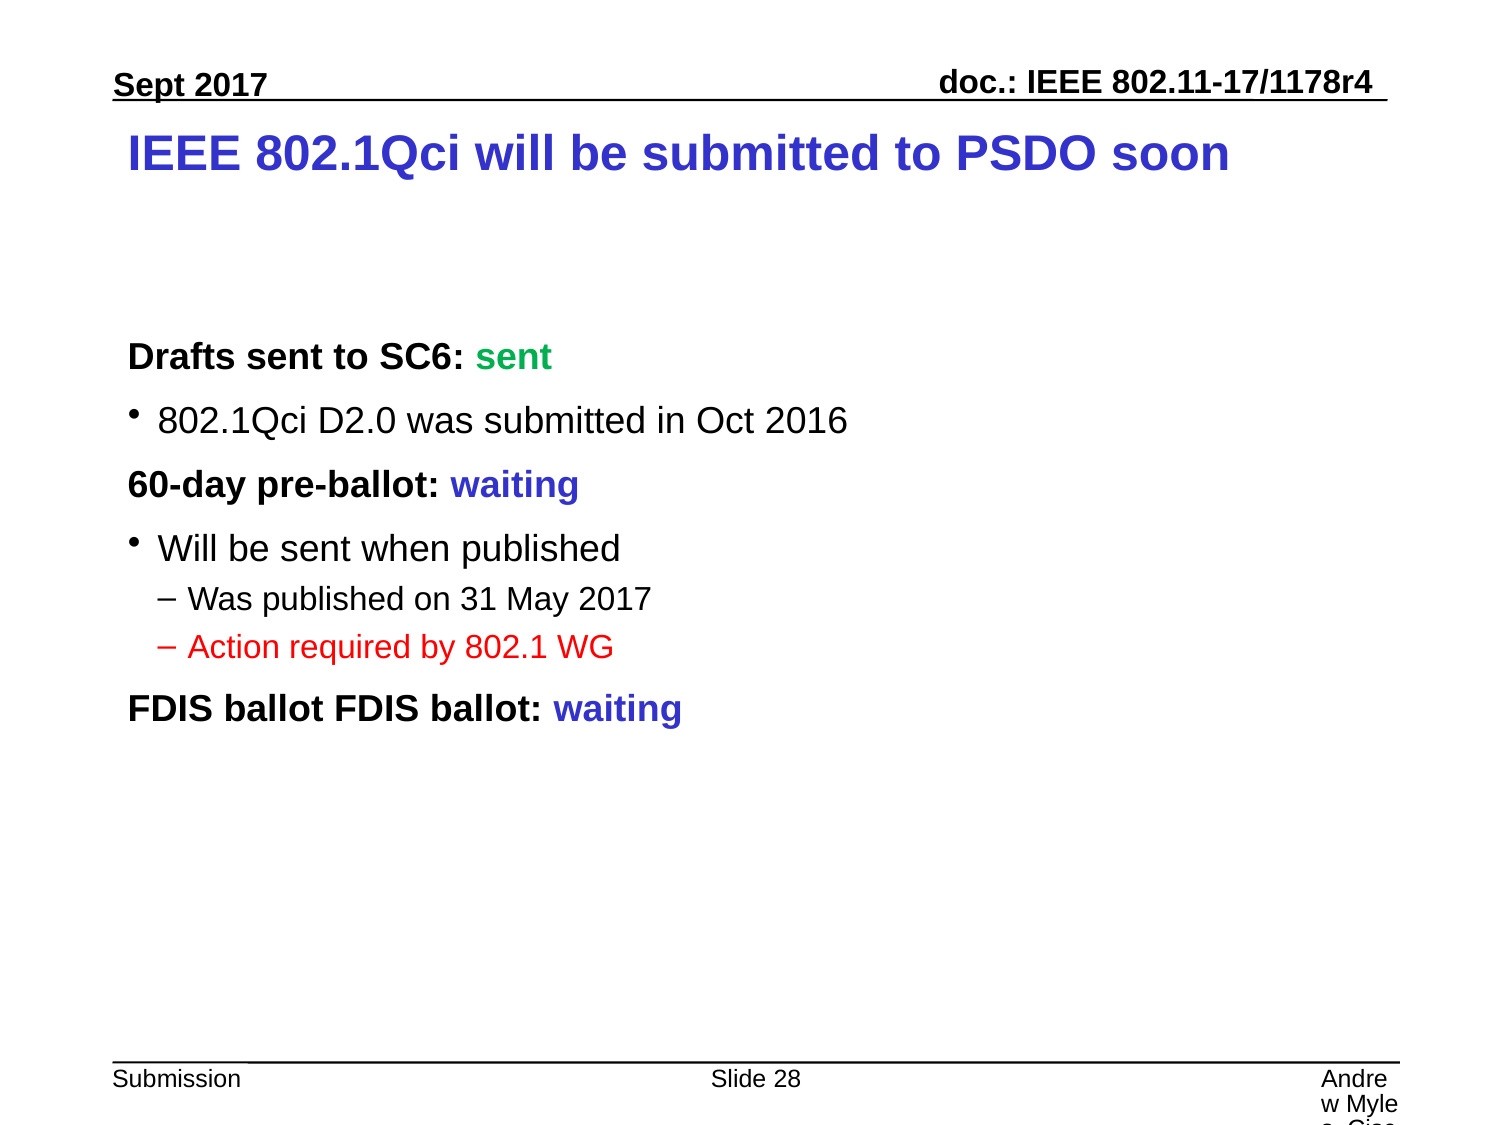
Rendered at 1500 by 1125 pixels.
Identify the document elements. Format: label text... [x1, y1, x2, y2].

slide_number Slide 28 [709, 1061, 803, 1093]
list Drafts sent to SC6: sent 802.1Qci D2.0 was submitted in Oct 2016 60-day pre-ballot: waiting Will be sent when published Was published on 31 May 2017 Action required by 802.1 WG FDIS ballot FDIS ballot: waiting [112, 324, 1388, 1000]
footer Andrew Myles, Cisco [1320, 1061, 1402, 1093]
title IEEE 802.1Qci will be submitted to PSDO soon [112, 112, 1388, 288]
